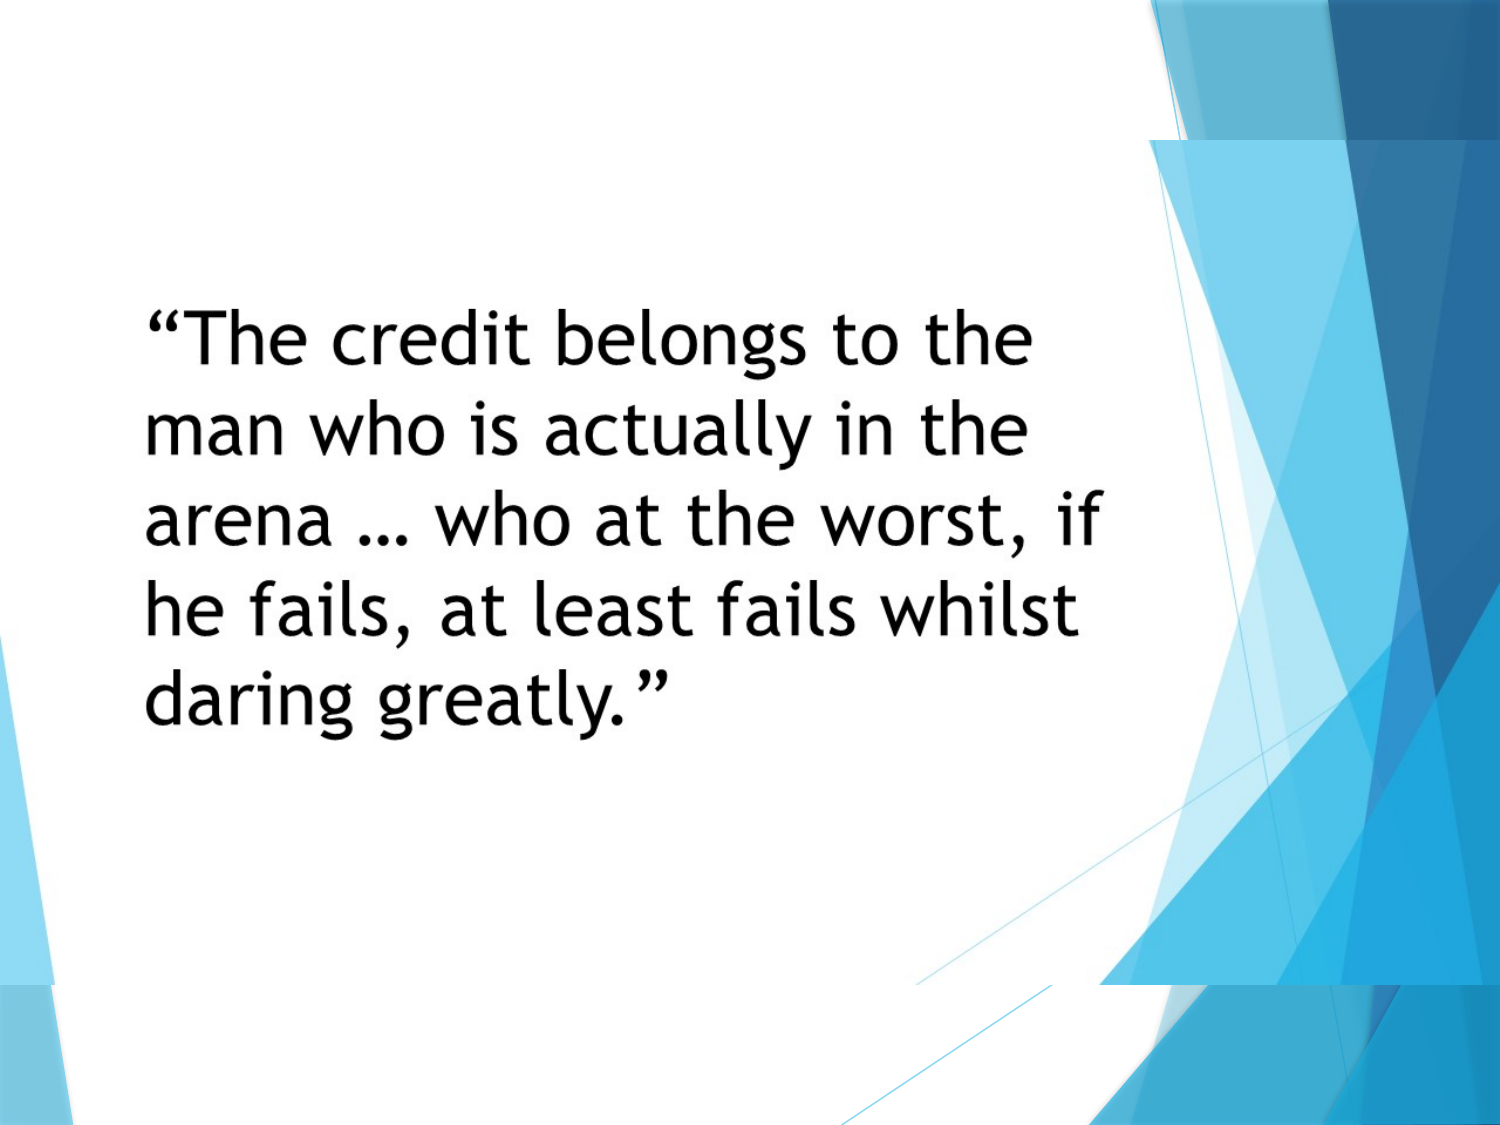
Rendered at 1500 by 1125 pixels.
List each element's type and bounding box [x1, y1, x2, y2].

picture [0, 140, 1500, 985]
